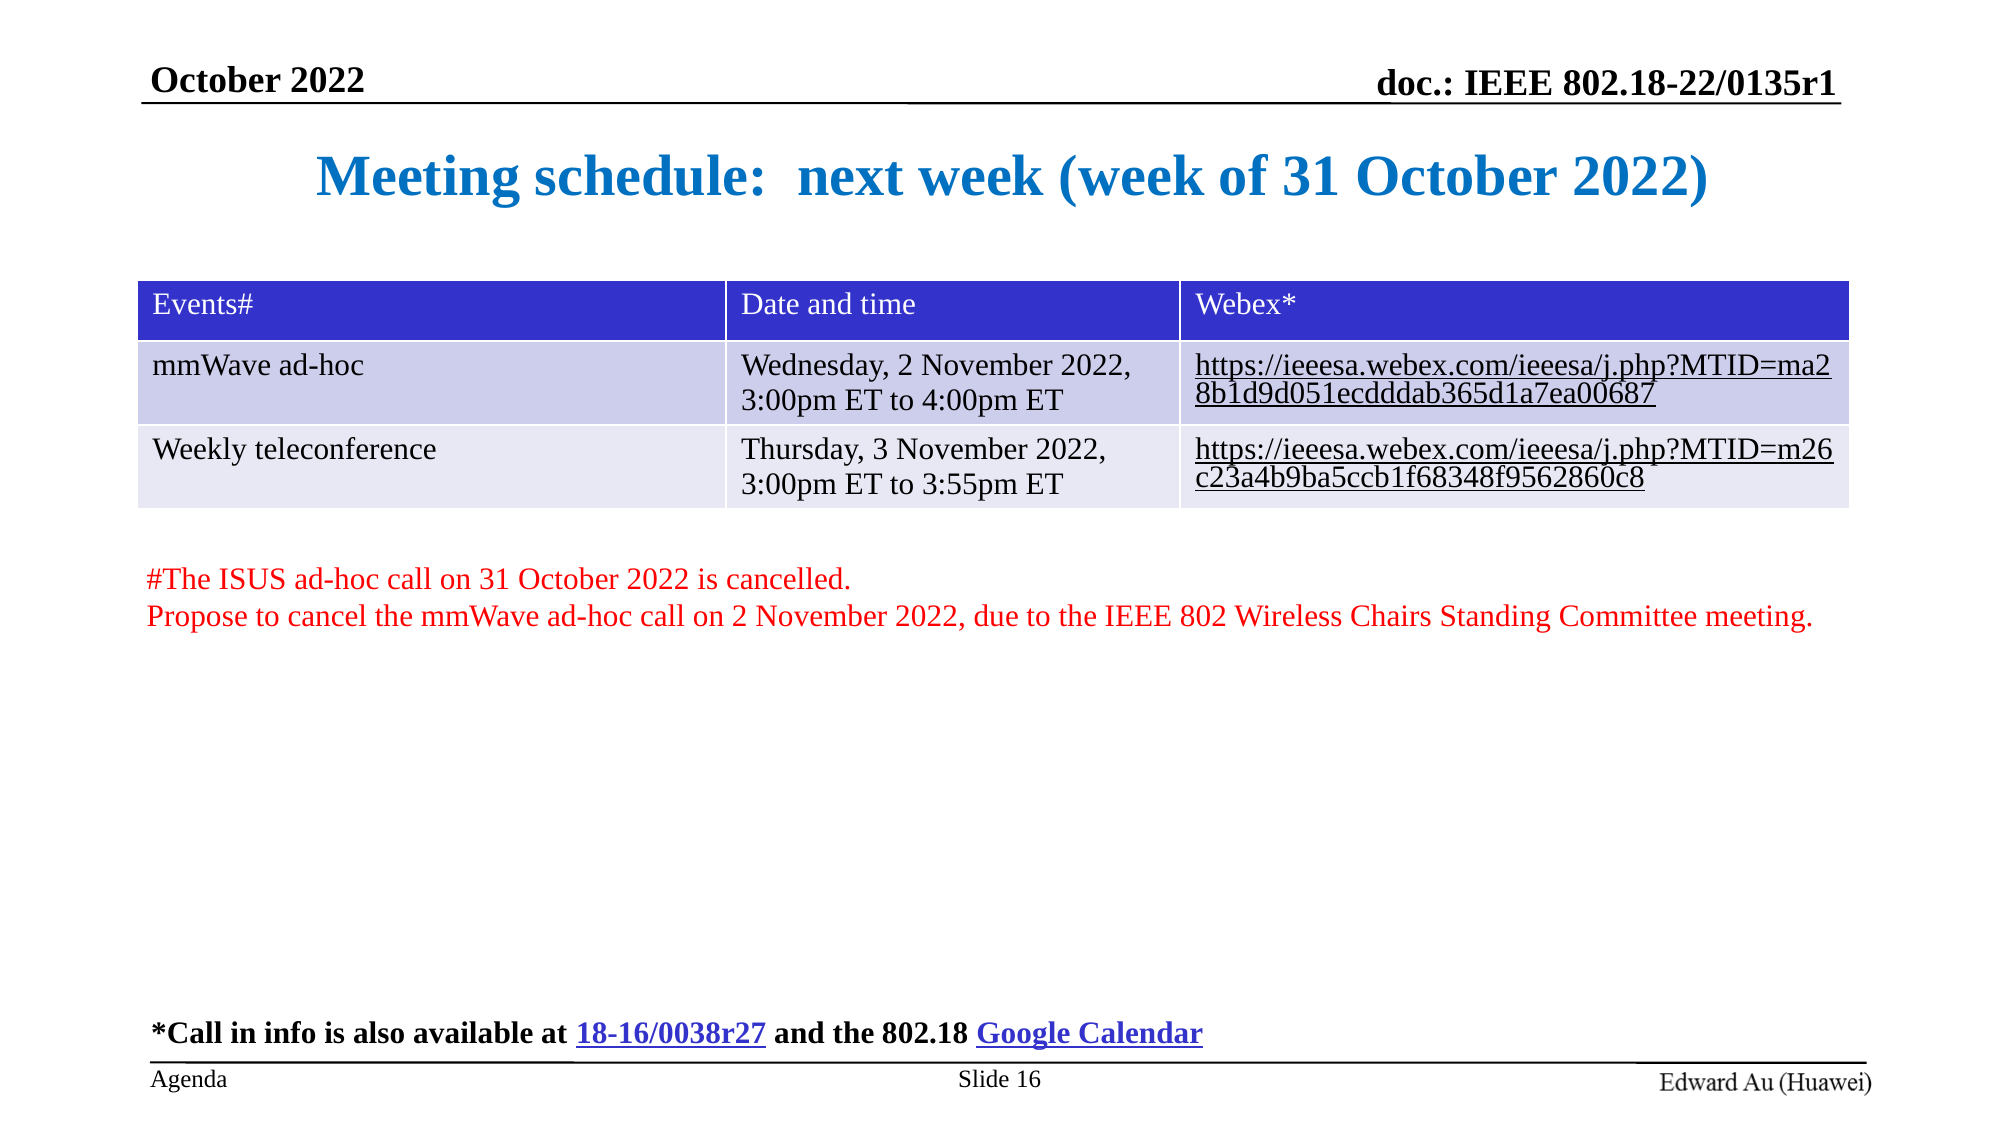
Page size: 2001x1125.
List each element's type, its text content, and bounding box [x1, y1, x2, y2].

table_cell Weekly teleconference [138, 426, 725, 508]
table_cell Thursday, 3 November 2022, 3:00pm ET to 3:55pm ET [727, 426, 1179, 508]
table_header Date and time [727, 281, 1179, 340]
title Meeting schedule: next week (week of 31 October 2022) [162, 99, 1864, 246]
table_cell https://ieeesa.webex.com/ieeesa/j.php?MTID=m26c23a4b9ba5ccb1f68348f9562860c8 [1181, 426, 1849, 508]
table_cell mmWave ad-hoc [138, 342, 725, 424]
text_box *Call in info is also available at 18-16/0038r27 and the 802.18 Google Calendar [136, 1005, 1863, 1058]
table_header Events# [138, 281, 725, 340]
picture [1174, 1058, 1887, 1113]
table_cell Wednesday, 2 November 2022, 3:00pm ET to 4:00pm ET [727, 342, 1179, 424]
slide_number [149, 54, 651, 101]
table_header Webex* [1181, 281, 1849, 340]
text_box #The ISUS ad-hoc call on 31 October 2022 is cancelled. Propose to cancel the mmWave ad-hoc call on 2 November 2022, due to the IEEE 802 Wireless Chairs Standing Committee meeting. [131, 550, 1858, 641]
table_cell https://ieeesa.webex.com/ieeesa/j.php?MTID=ma28b1d9d051ecdddab365d1a7ea00687 [1181, 342, 1849, 424]
slide_number Slide 16 [933, 1061, 1067, 1123]
